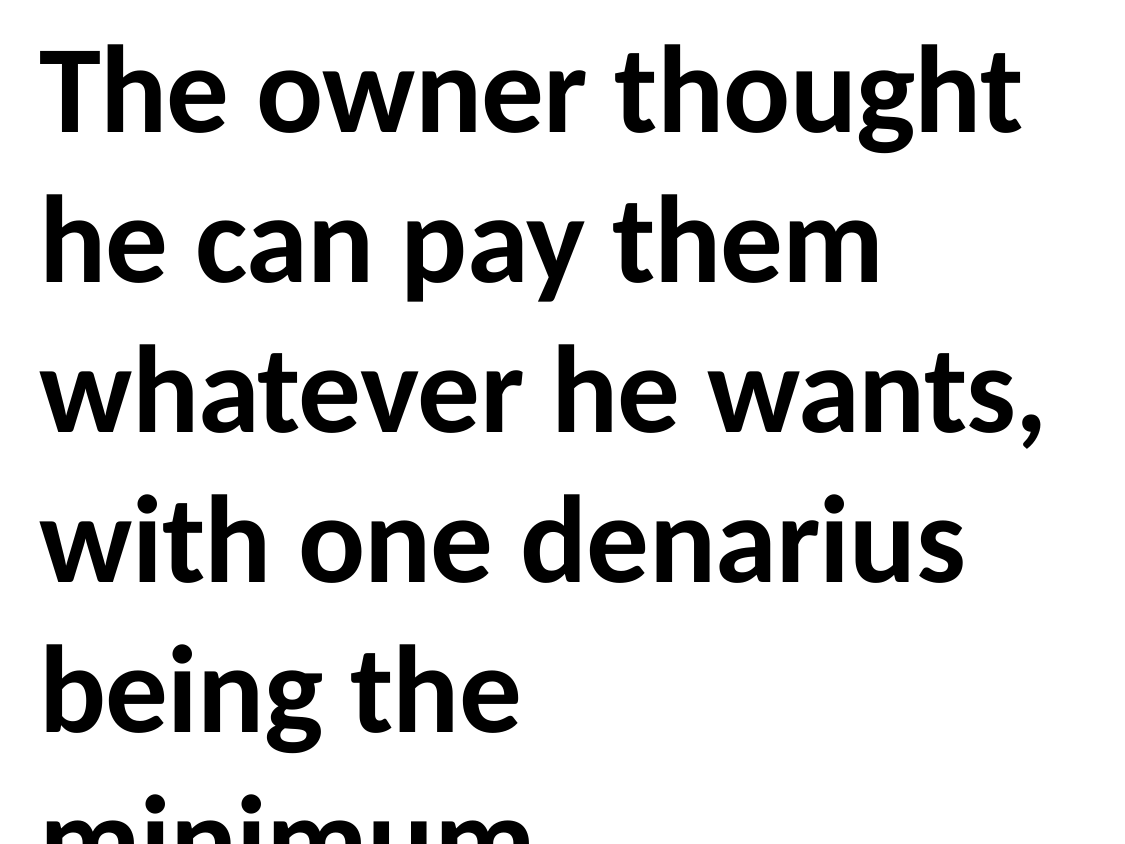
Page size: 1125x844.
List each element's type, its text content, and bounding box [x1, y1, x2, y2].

text_box The owner thought he can pay them whatever he wants, with one denarius being the minimum. [24, 0, 1088, 844]
